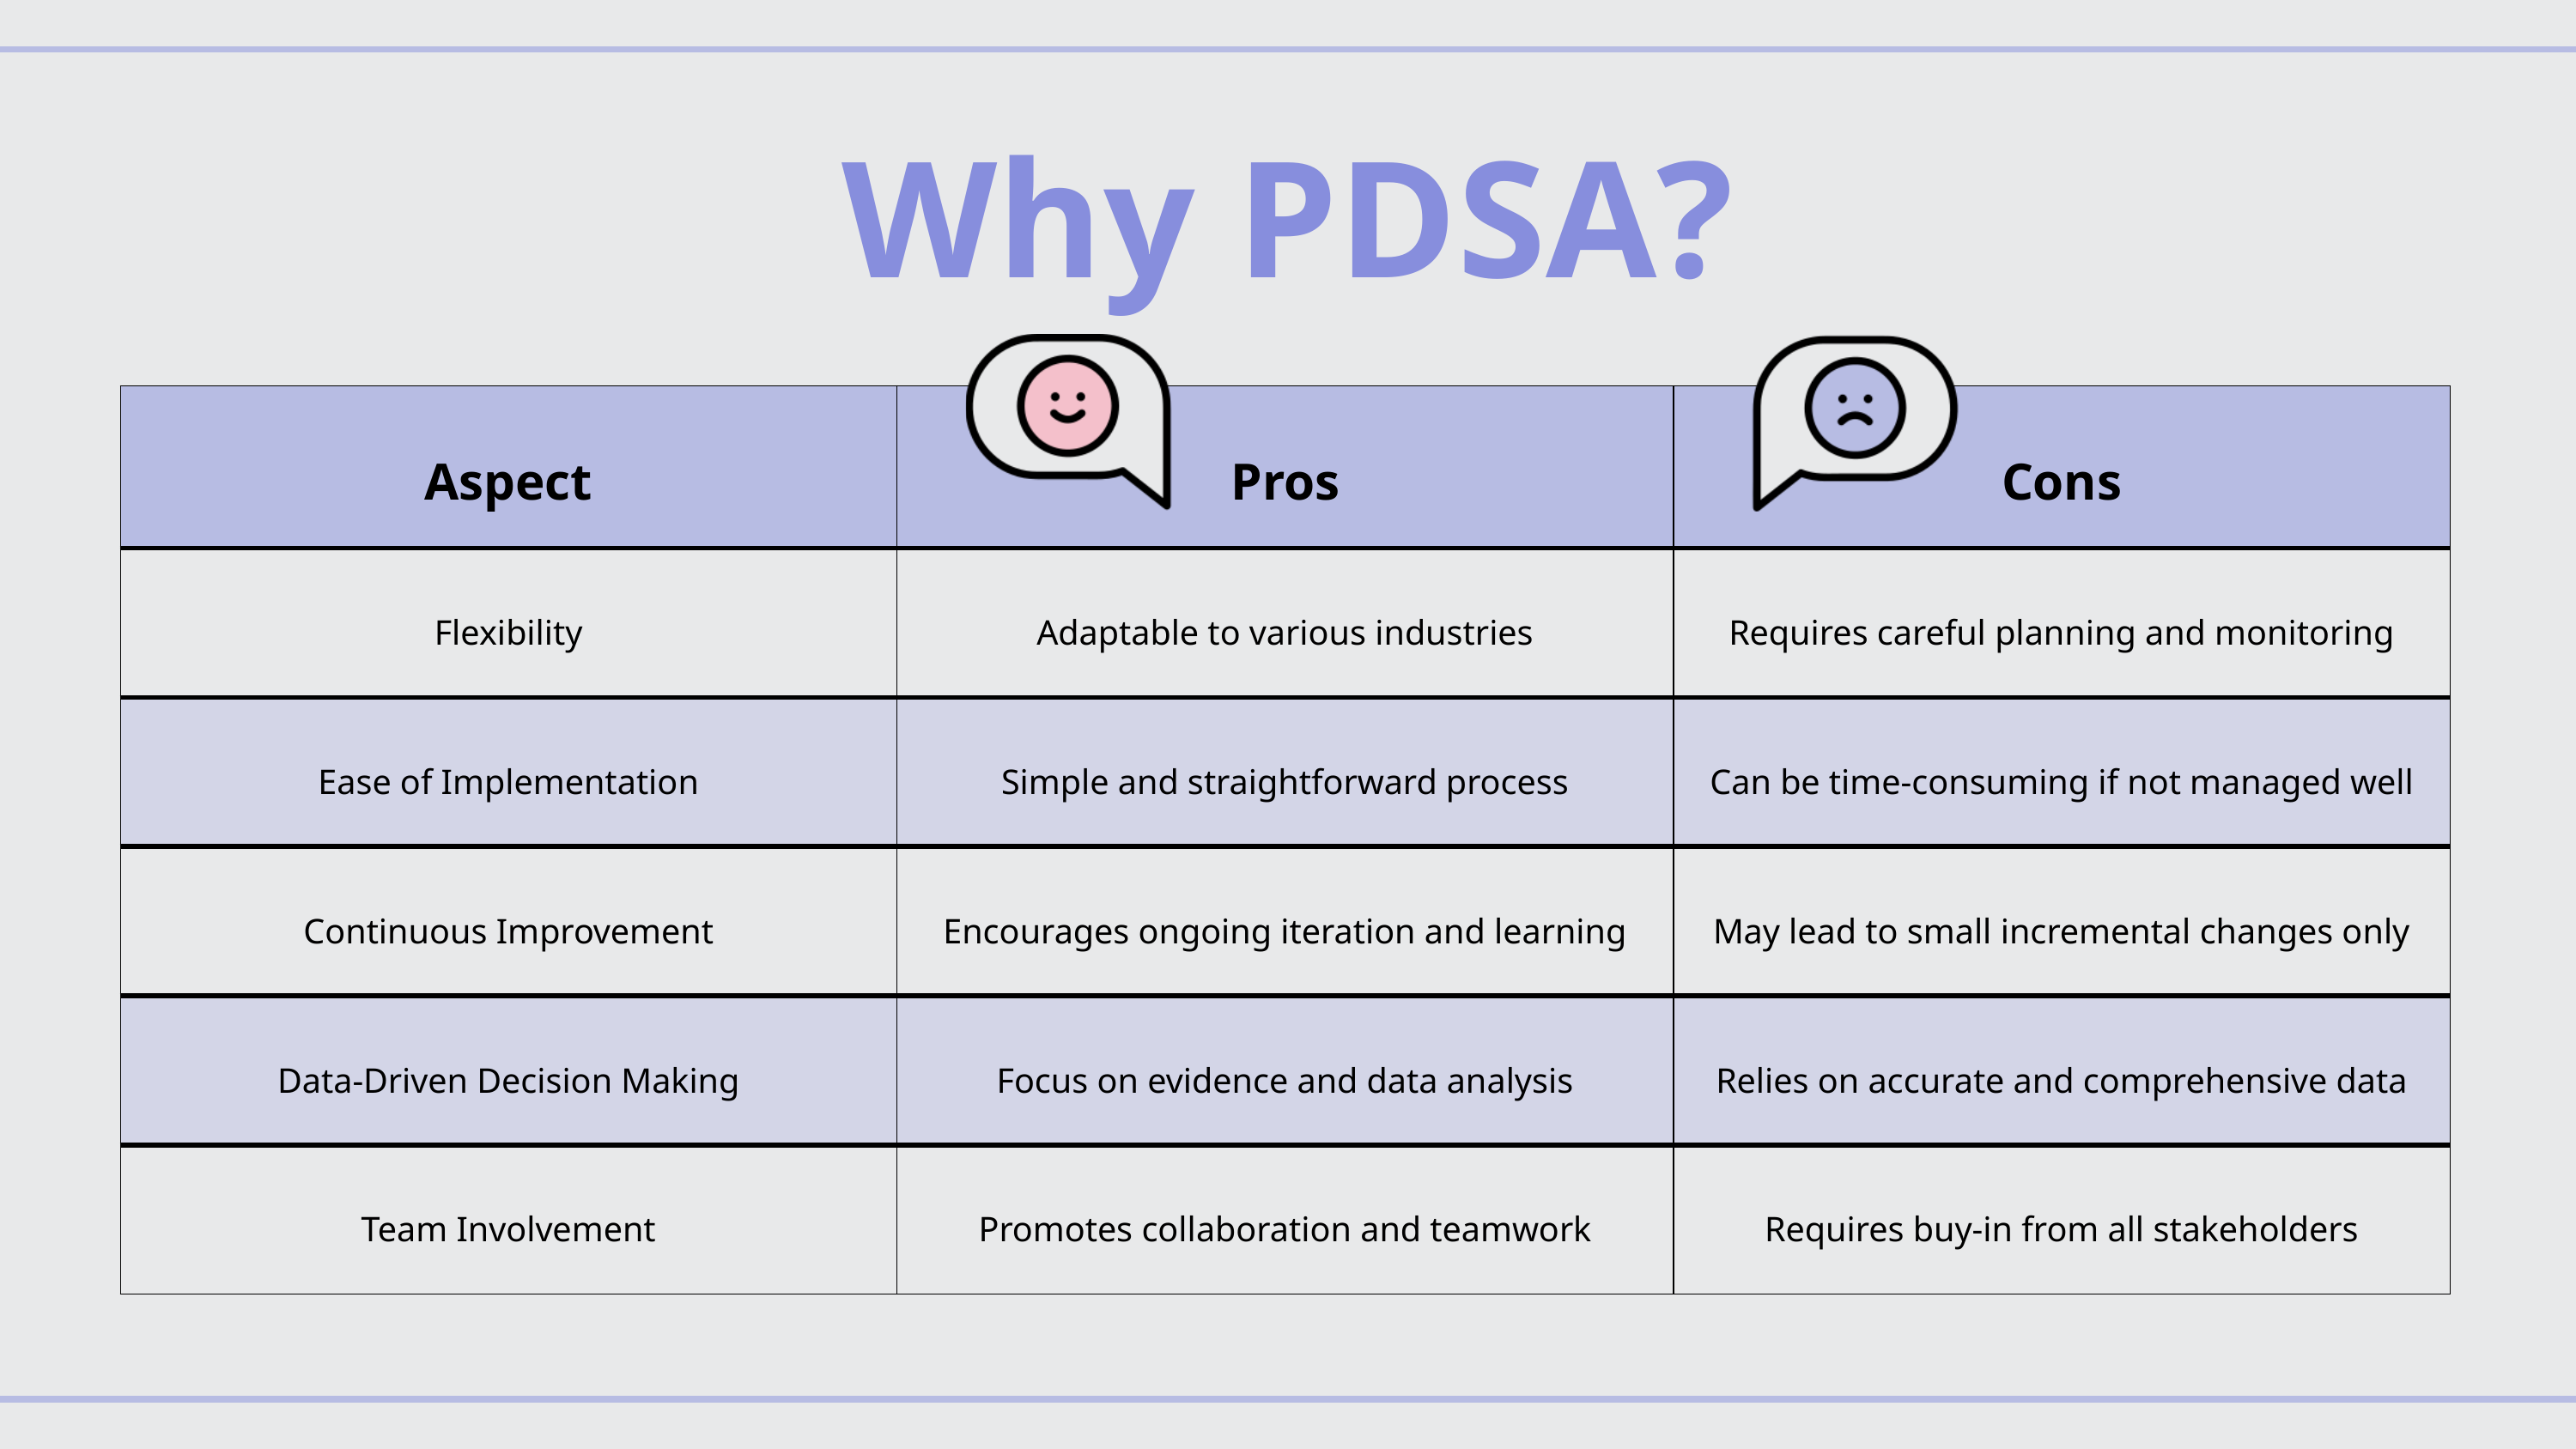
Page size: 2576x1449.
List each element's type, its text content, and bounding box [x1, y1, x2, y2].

table_header Pros [897, 386, 1673, 546]
table_cell Simple and straightforward process [897, 700, 1673, 844]
table_cell Promotes collaboration and teamwork [897, 1148, 1673, 1294]
table_cell Team Involvement [121, 1148, 896, 1294]
table_cell Requires buy-in from all stakeholders [1674, 1148, 2450, 1294]
table_cell Focus on evidence and data analysis [897, 998, 1673, 1143]
table_header Cons [1674, 386, 2450, 546]
table_cell Encourages ongoing iteration and learning [897, 849, 1673, 993]
table_cell Ease of Implementation [121, 700, 896, 844]
table_cell Can be time-consuming if not managed well [1674, 700, 2450, 844]
table_cell Relies on accurate and comprehensive data [1674, 998, 2450, 1143]
table_header Adaptable to various industries [897, 549, 1673, 695]
table_cell Continuous Improvement [121, 849, 896, 993]
table_cell May lead to small incremental changes only [1674, 849, 2450, 993]
text_box Why PDSA? [307, 83, 2269, 311]
table_header Requires careful planning and monitoring [1674, 549, 2450, 695]
table_cell Data-Driven Decision Making [121, 998, 896, 1143]
table_header Aspect [121, 386, 896, 546]
text_box [965, 334, 1189, 518]
table_header Flexibility [121, 549, 896, 695]
text_box [1740, 324, 1959, 515]
